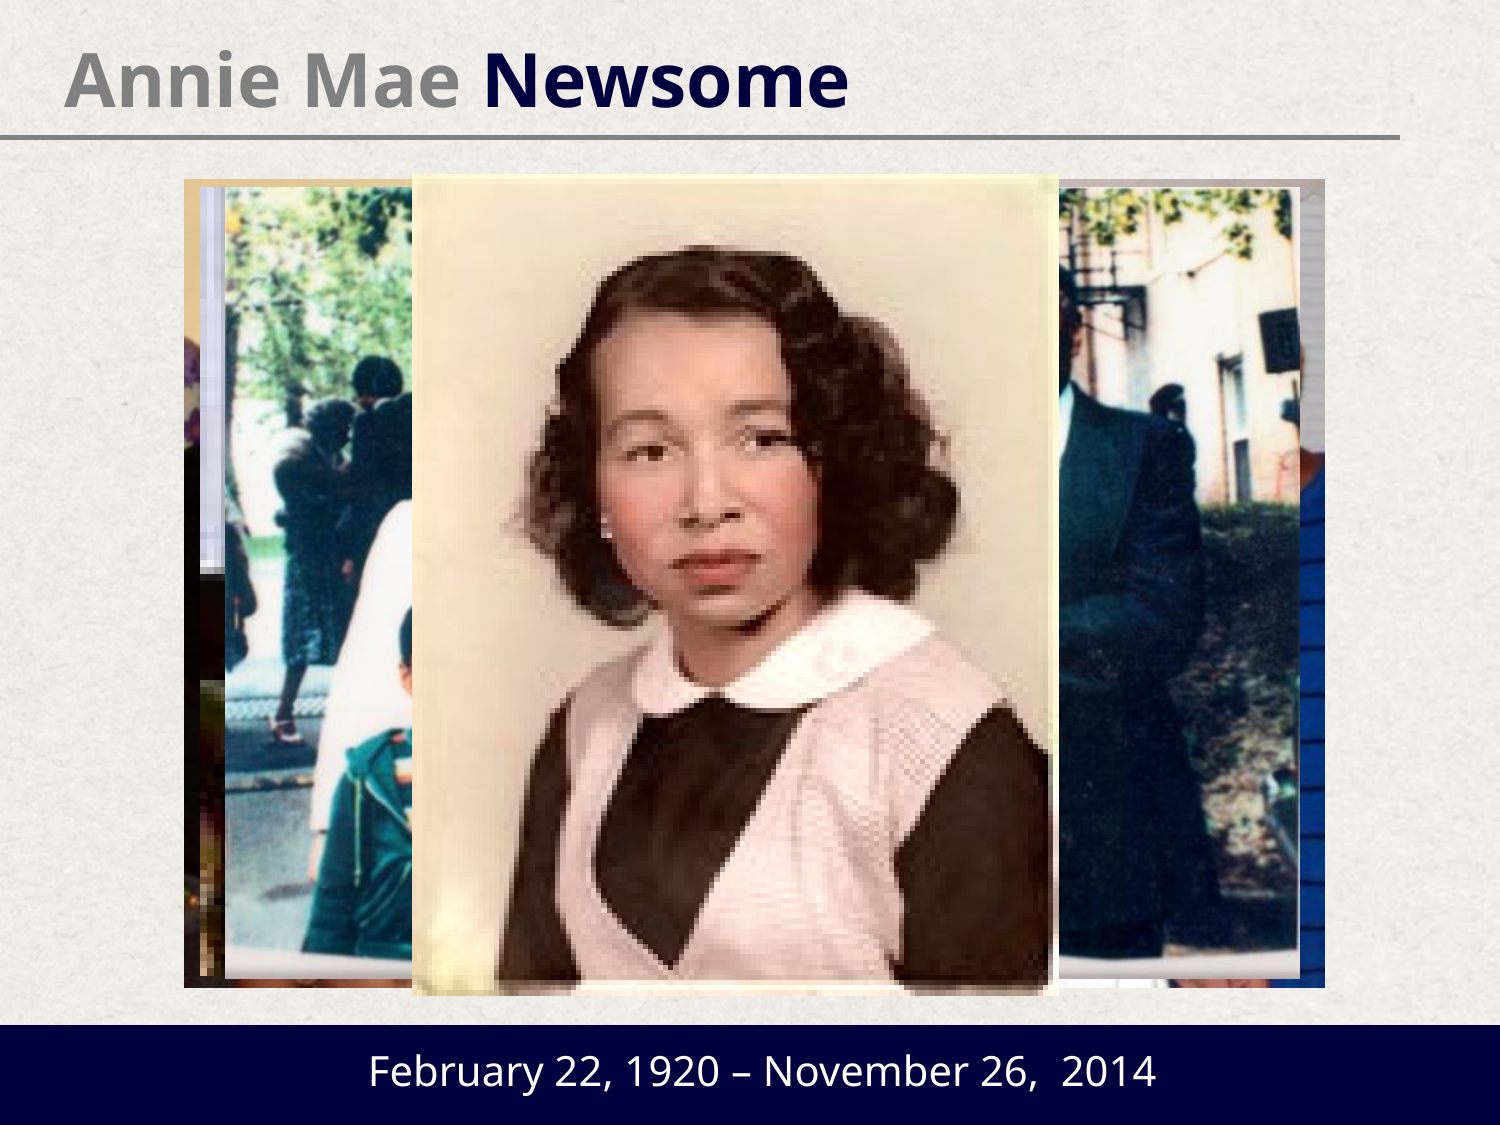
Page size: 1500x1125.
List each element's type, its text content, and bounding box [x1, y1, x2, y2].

text_box Annie Mae Newsome [49, 24, 963, 125]
text_box February 22, 1920 – November 26, 2014 [249, 1037, 1275, 1103]
picture [0, 0, 1500, 1023]
text_box [0, 1023, 1500, 1125]
